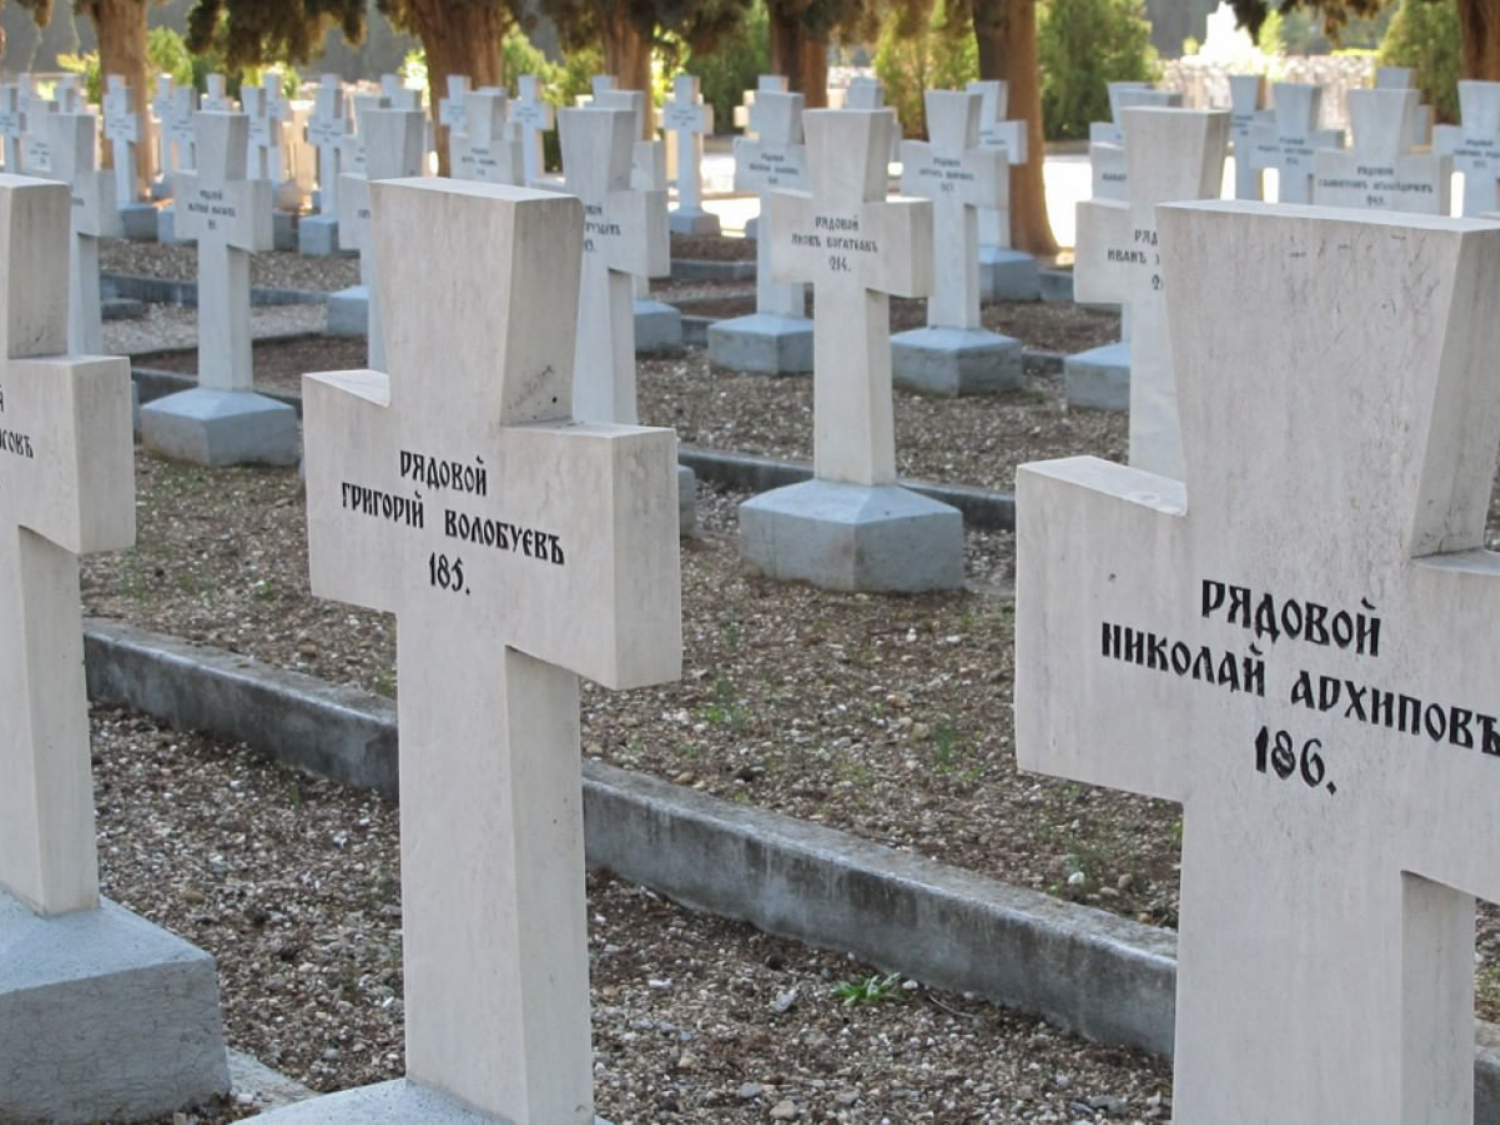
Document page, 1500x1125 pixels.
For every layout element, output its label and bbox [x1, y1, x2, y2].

list [0, 0, 1500, 1125]
